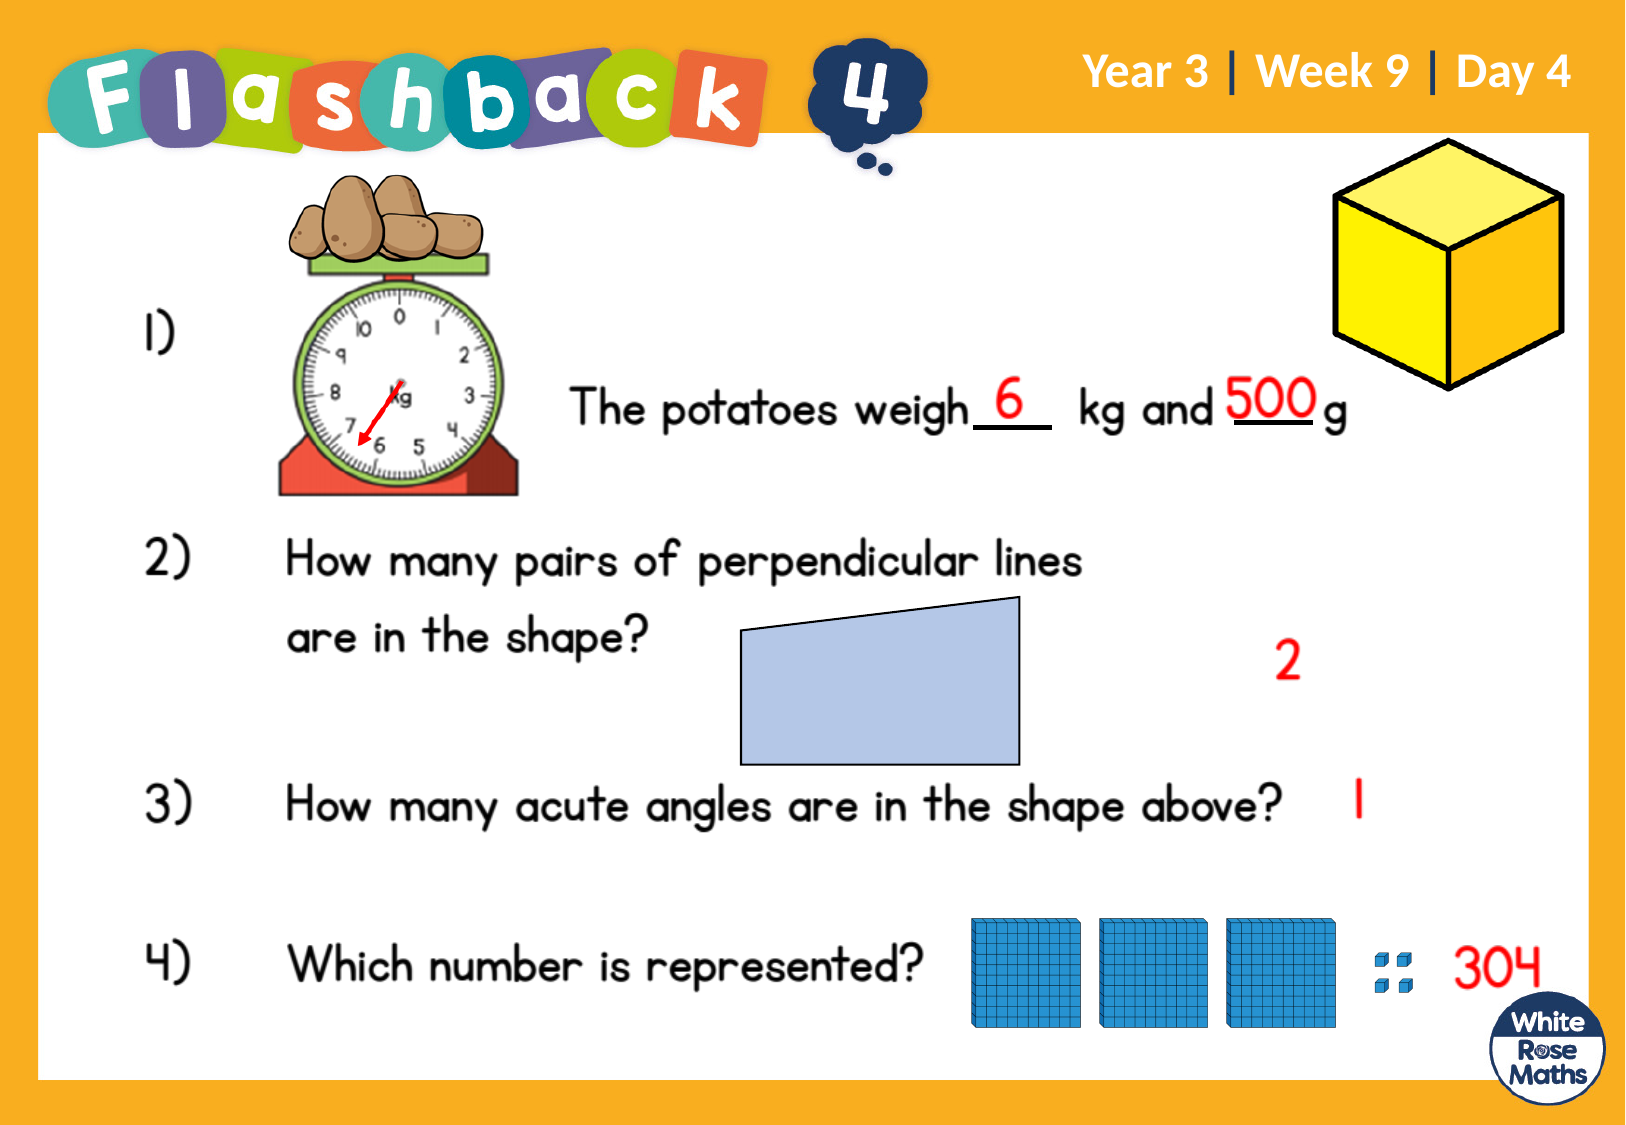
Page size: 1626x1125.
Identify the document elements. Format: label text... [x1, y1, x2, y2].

text_box Year 3 | Week 9 | Day 4 [991, 36, 1587, 108]
picture [0, 0, 1626, 1125]
